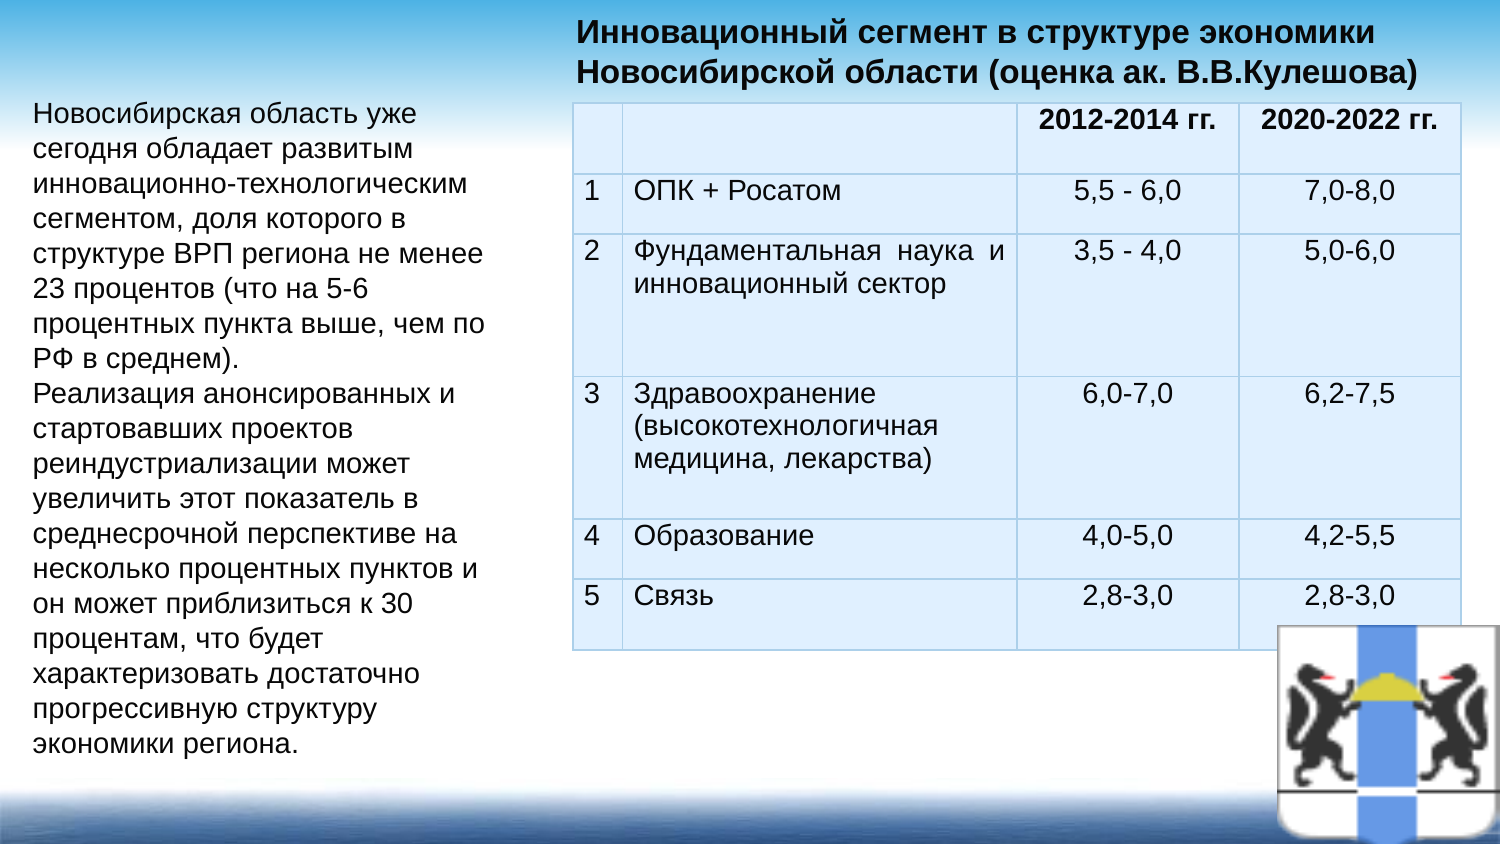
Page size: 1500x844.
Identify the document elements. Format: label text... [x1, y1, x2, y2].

table_cell Фундаментальная наука и инновационный сектор [623, 235, 1016, 376]
table_cell 4,2-5,5 [1240, 520, 1460, 578]
table_header [574, 104, 622, 173]
table_cell 2,8-3,0 [1240, 580, 1460, 649]
table_cell 5 [574, 580, 622, 649]
table_cell 4 [574, 520, 622, 578]
table_header 2020-2022 гг. [1240, 104, 1460, 173]
picture [0, 625, 1500, 844]
table_cell 2 [574, 235, 622, 376]
table_cell 7,0-8,0 [1240, 175, 1460, 233]
table_cell 6,2-7,5 [1240, 377, 1460, 518]
table_cell 3,5 - 4,0 [1018, 235, 1238, 376]
table_cell 3 [574, 377, 622, 518]
text_box Новосибирская область уже сегодня обладает развитым инновационно-технологическим сегментом, доля которого в структуре ВРП региона не менее 23 процентов (что на 5-6 процентных пункта выше, чем по РФ в среднем). Реализация анонсированных и стартовавших проектов реиндустриализации может увеличить этот показатель в среднесрочной перспективе на несколько процентных пунктов и он может приблизиться к 30 процентам, что будет характеризовать достаточно прогрессивную структуру экономики региона. [17, 87, 526, 767]
list [74, 159, 1272, 779]
table_cell Связь [623, 580, 1016, 649]
table_cell 2,8-3,0 [1018, 580, 1238, 649]
table_cell Образование [623, 520, 1016, 578]
table_cell 4,0-5,0 [1018, 520, 1238, 578]
table_cell Здравоохранение (высокотехнологичная медицина, лекарства) [623, 377, 1016, 518]
table_cell 5,0-6,0 [1240, 235, 1460, 376]
title Инновационный сегмент в структуре экономики Новосибирской области (оценка ак. В.В.Кулешова) [560, 0, 1471, 139]
table_cell ОПК + Росатом [623, 175, 1016, 233]
table_cell 1 [574, 175, 622, 233]
table_header [623, 104, 1016, 173]
table_header 2012-2014 гг. [1018, 104, 1238, 173]
table_cell 5,5 - 6,0 [1018, 175, 1238, 233]
table_cell 6,0-7,0 [1018, 377, 1238, 518]
